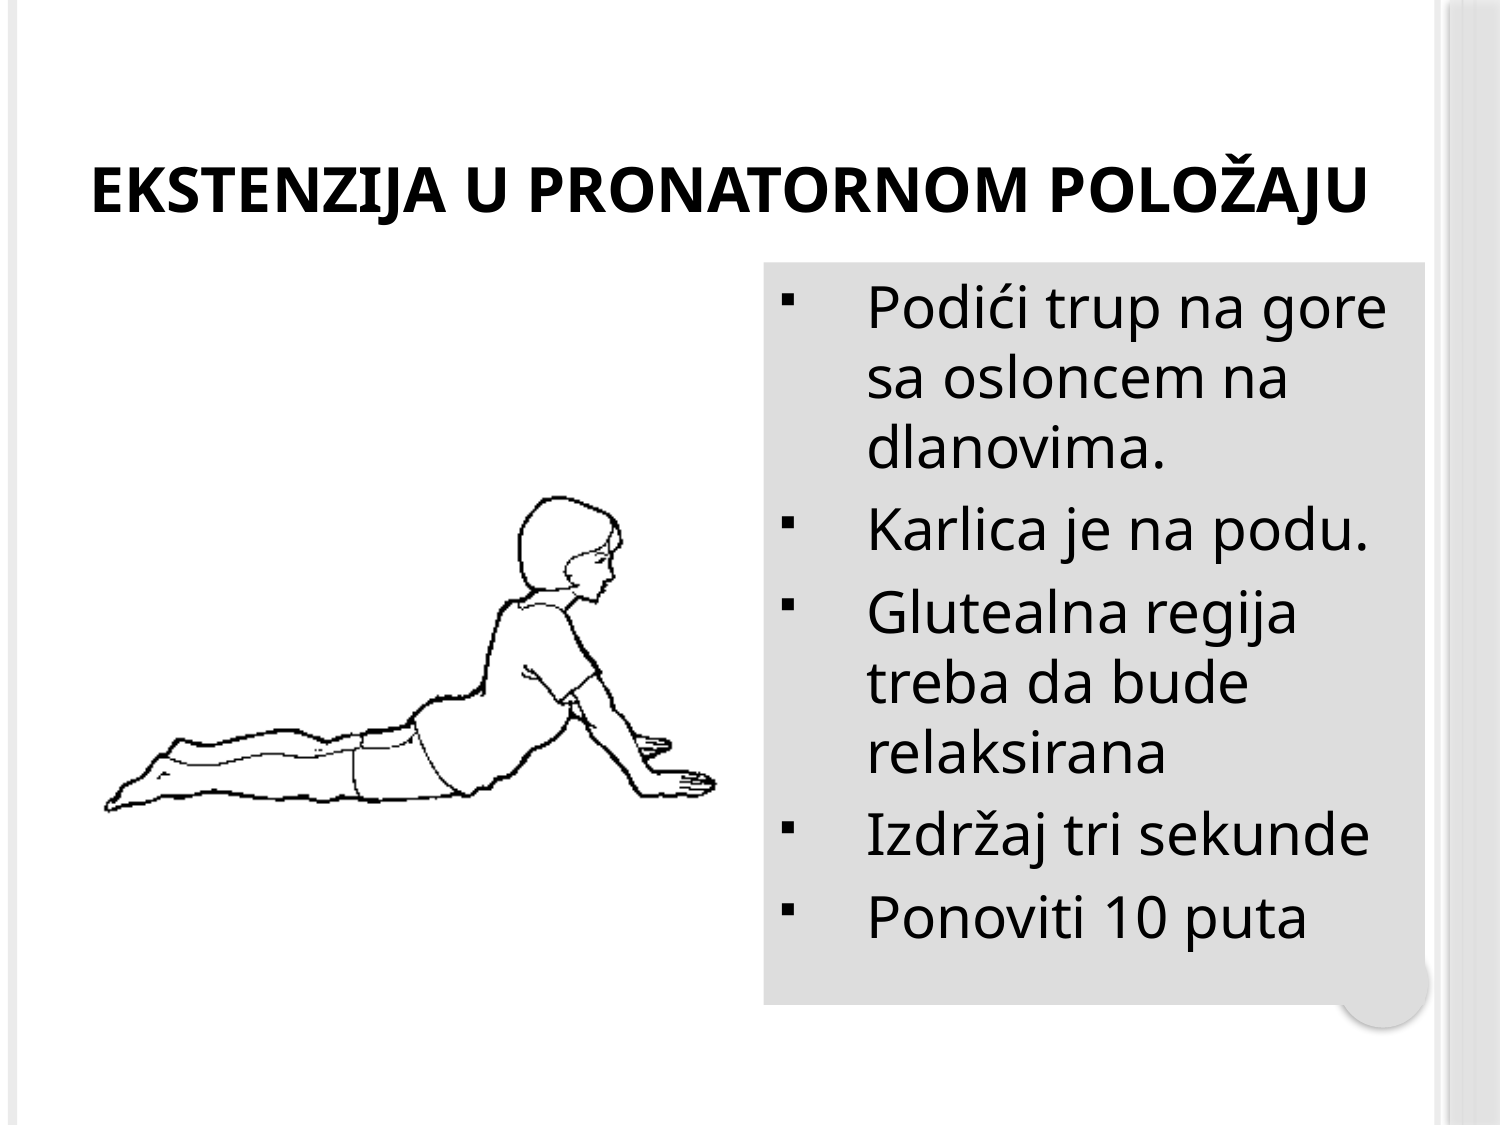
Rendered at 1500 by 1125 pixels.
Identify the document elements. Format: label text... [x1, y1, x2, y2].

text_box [99, 486, 726, 819]
list Podići trup na gore sa osloncem na dlanovima. Karlica je na podu. Glutealna regija treba da bude relaksirana Izdržaj tri sekunde Ponoviti 10 puta [763, 262, 1426, 442]
list Podići trup na gore sa osloncem na dlanovima. Karlica je na podu. Glutealna regija treba da bude relaksirana Izdržaj tri sekunde Ponoviti 10 puta [763, 443, 1426, 1006]
title Ekstenzija u pronatornom položaju [75, 45, 1425, 233]
